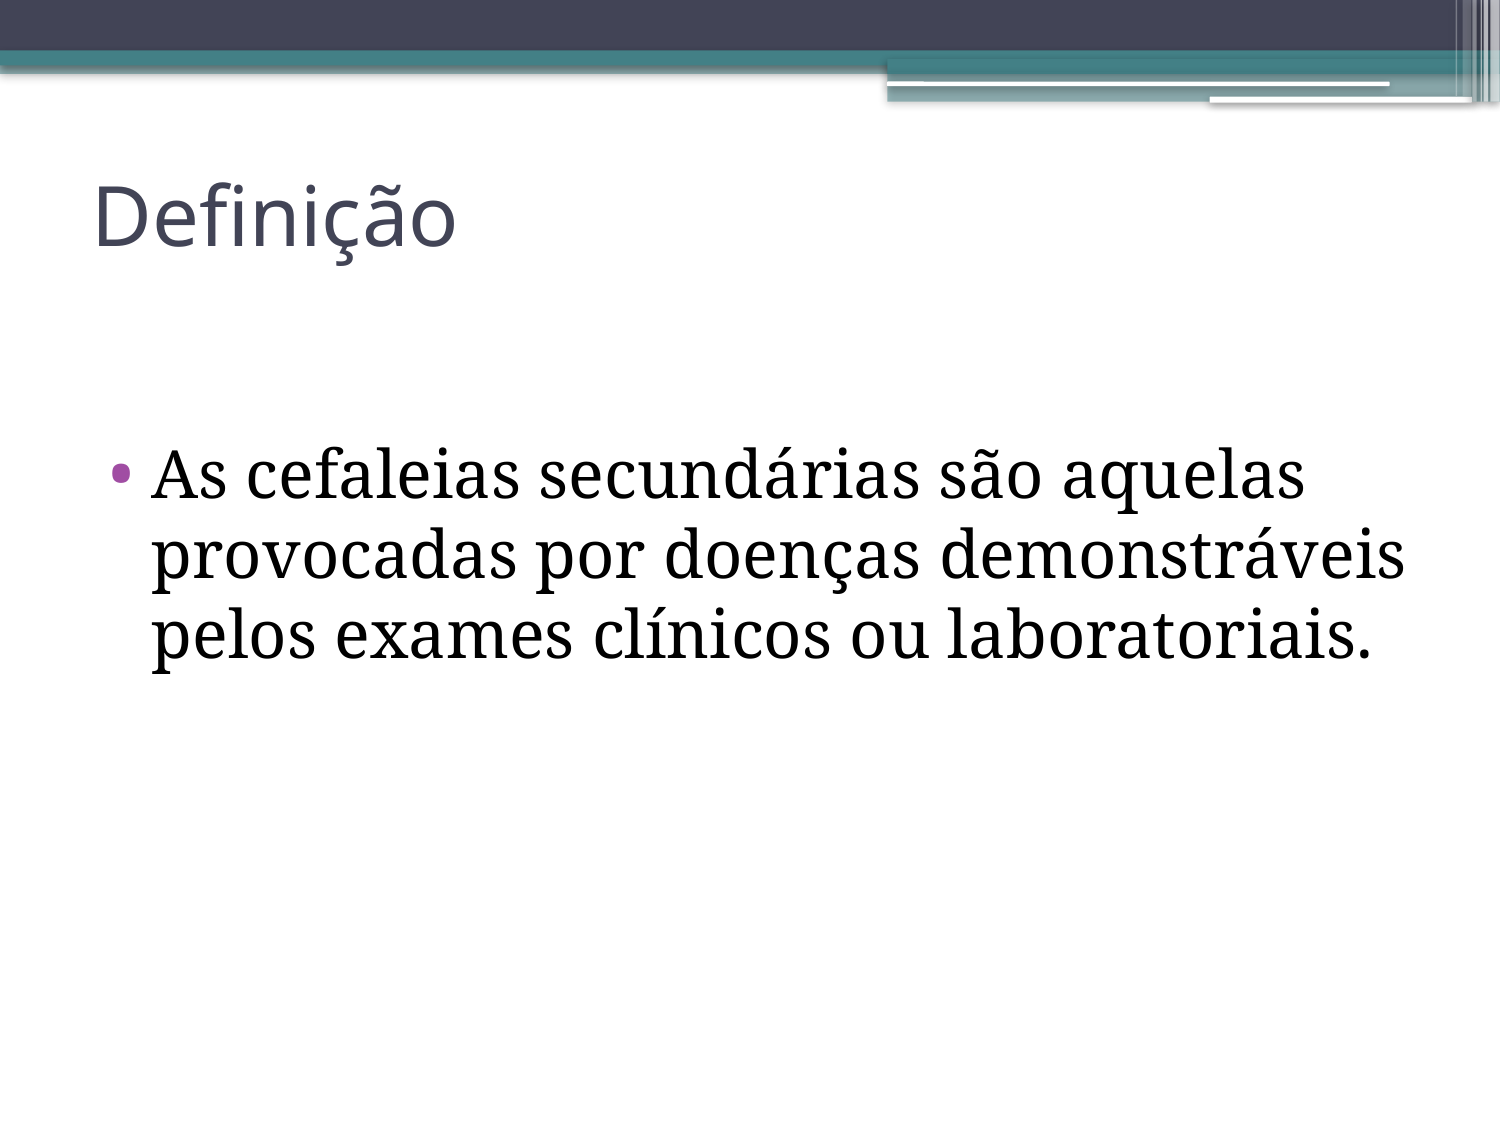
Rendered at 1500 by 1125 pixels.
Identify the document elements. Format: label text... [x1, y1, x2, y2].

list As cefaleias secundárias são aquelas provocadas por doenças demonstráveis pelos exames clínicos ou laboratoriais. [76, 338, 1427, 1048]
title Definição [76, 125, 1427, 301]
